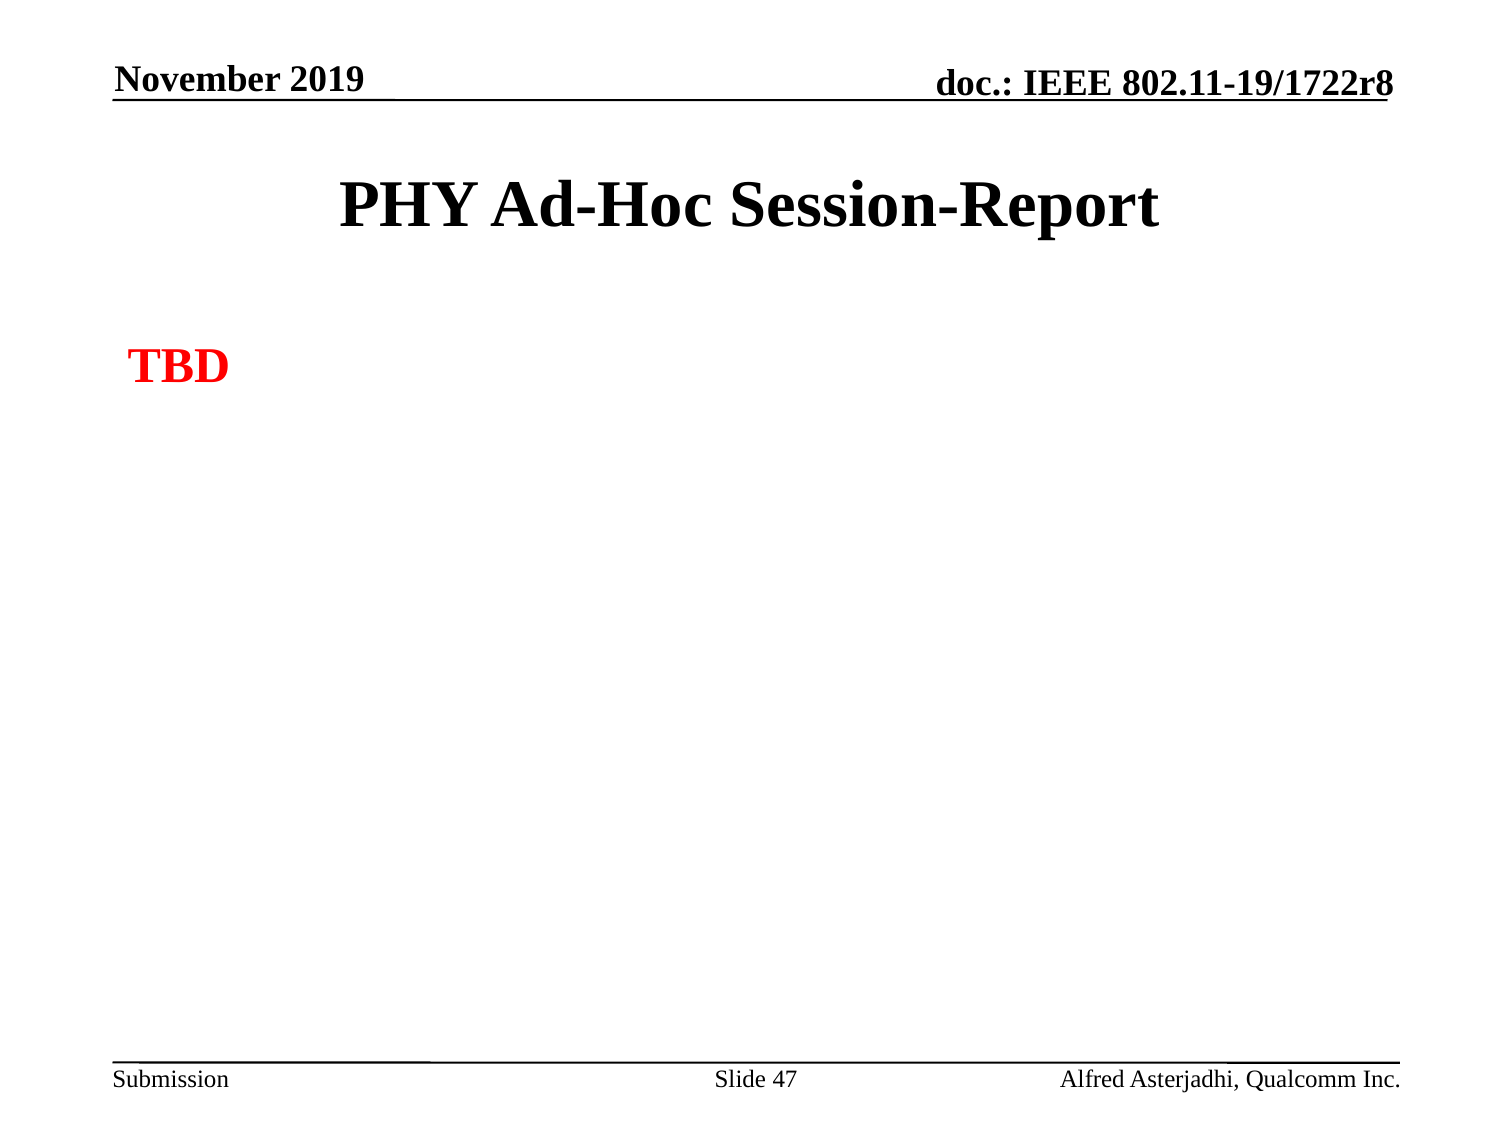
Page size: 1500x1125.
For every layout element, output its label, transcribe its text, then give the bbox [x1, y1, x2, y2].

title PHY Ad-Hoc Session-Report [112, 112, 1388, 288]
list TBD [112, 324, 1388, 1000]
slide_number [114, 54, 423, 100]
footer Alfred Asterjadhi, Qualcomm Inc. [878, 1061, 1402, 1093]
slide_number Slide 47 [712, 1061, 800, 1123]
